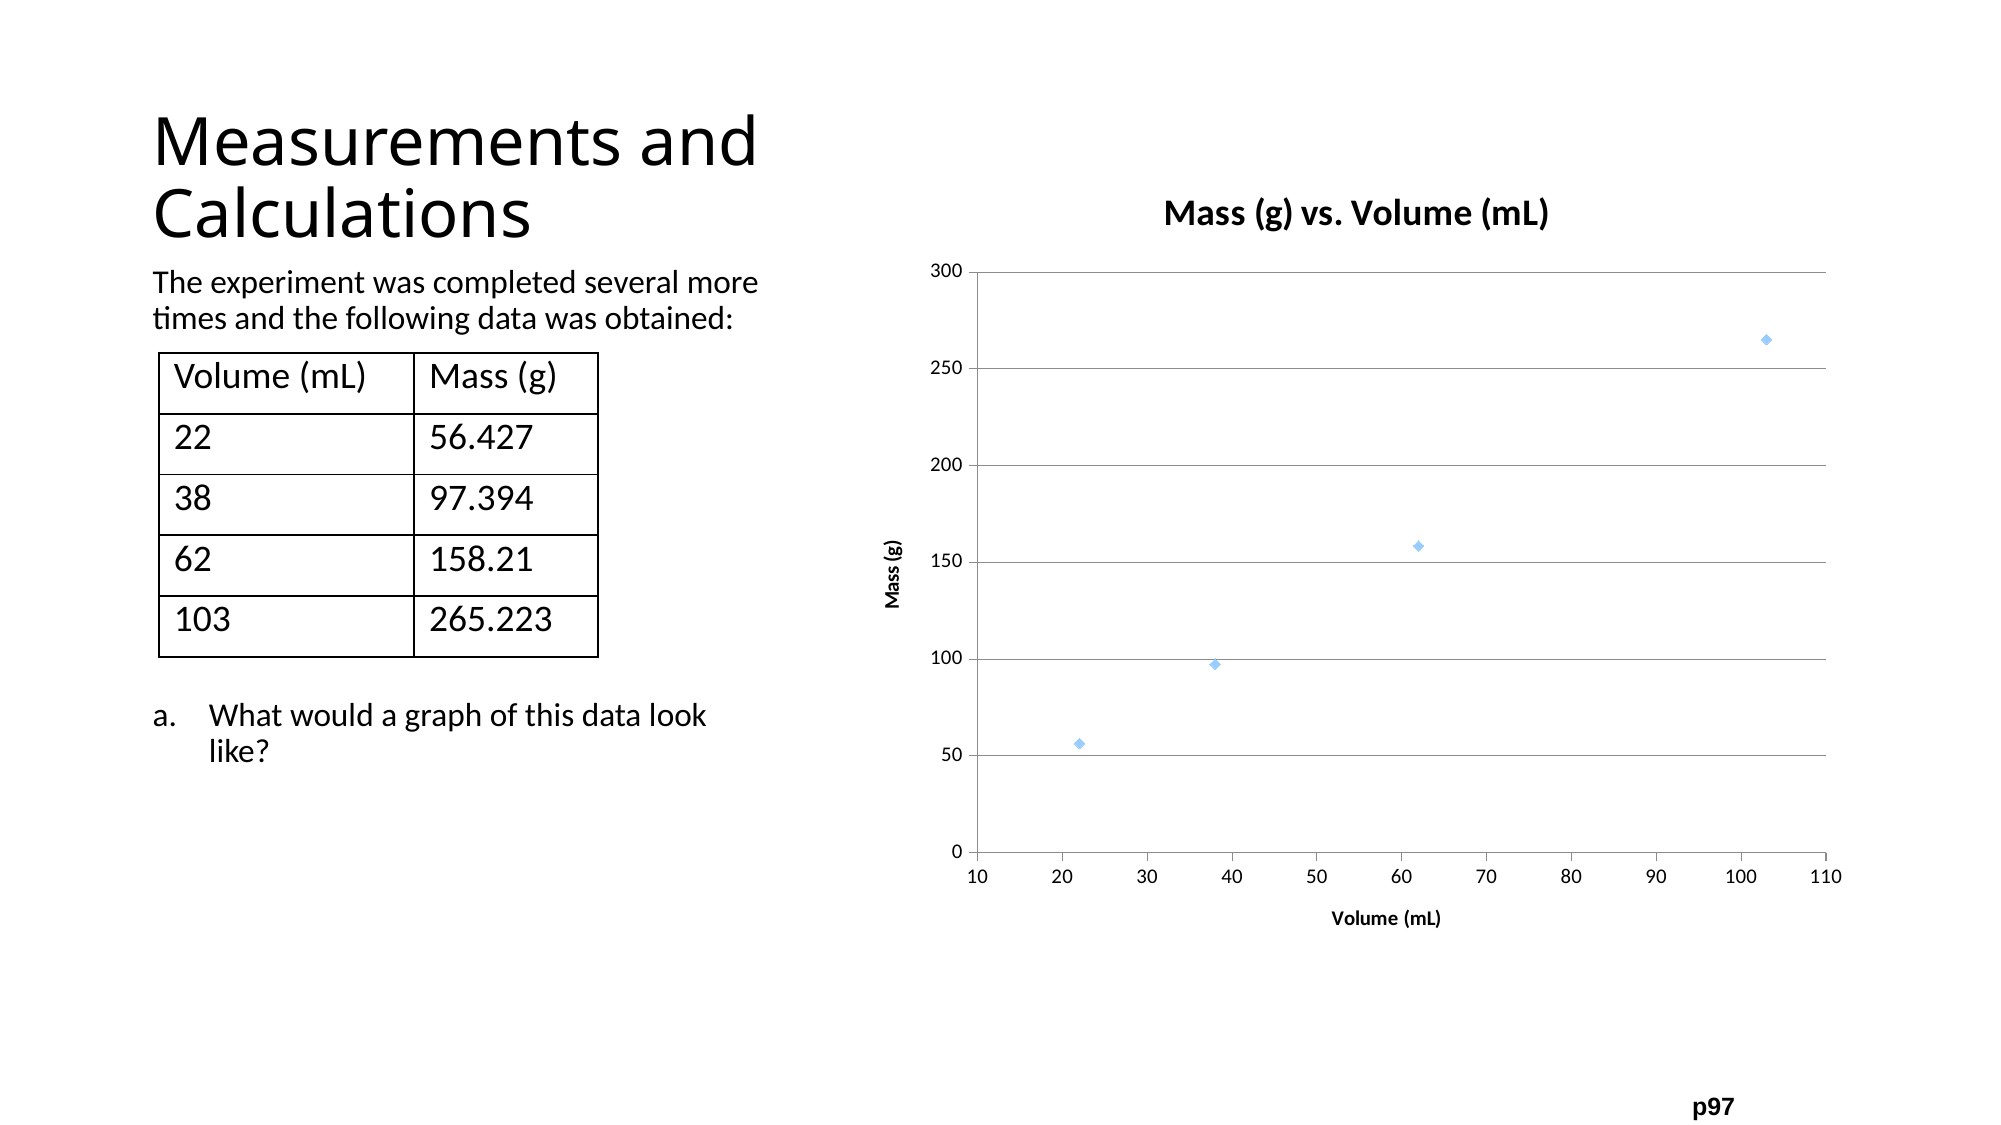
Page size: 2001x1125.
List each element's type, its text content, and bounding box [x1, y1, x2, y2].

table_cell 22 [160, 415, 413, 474]
table_header Volume (mL) [160, 354, 413, 413]
title Measurements and Calculations [137, 75, 783, 257]
table_cell 103 [160, 597, 413, 656]
table_cell 62 [160, 536, 413, 595]
table_cell 56.427 [415, 415, 597, 474]
table_header Mass (g) [415, 354, 597, 413]
table_cell 97.394 [415, 475, 597, 534]
table_cell 158.21 [415, 536, 597, 595]
list The experiment was completed several more times and the following data was obtained: What would a graph of this data look like? [137, 257, 783, 963]
table_cell 265.223 [415, 597, 597, 656]
text_box p97 [1677, 1083, 1751, 1125]
table_cell 38 [160, 475, 413, 534]
chart [850, 161, 1863, 962]
